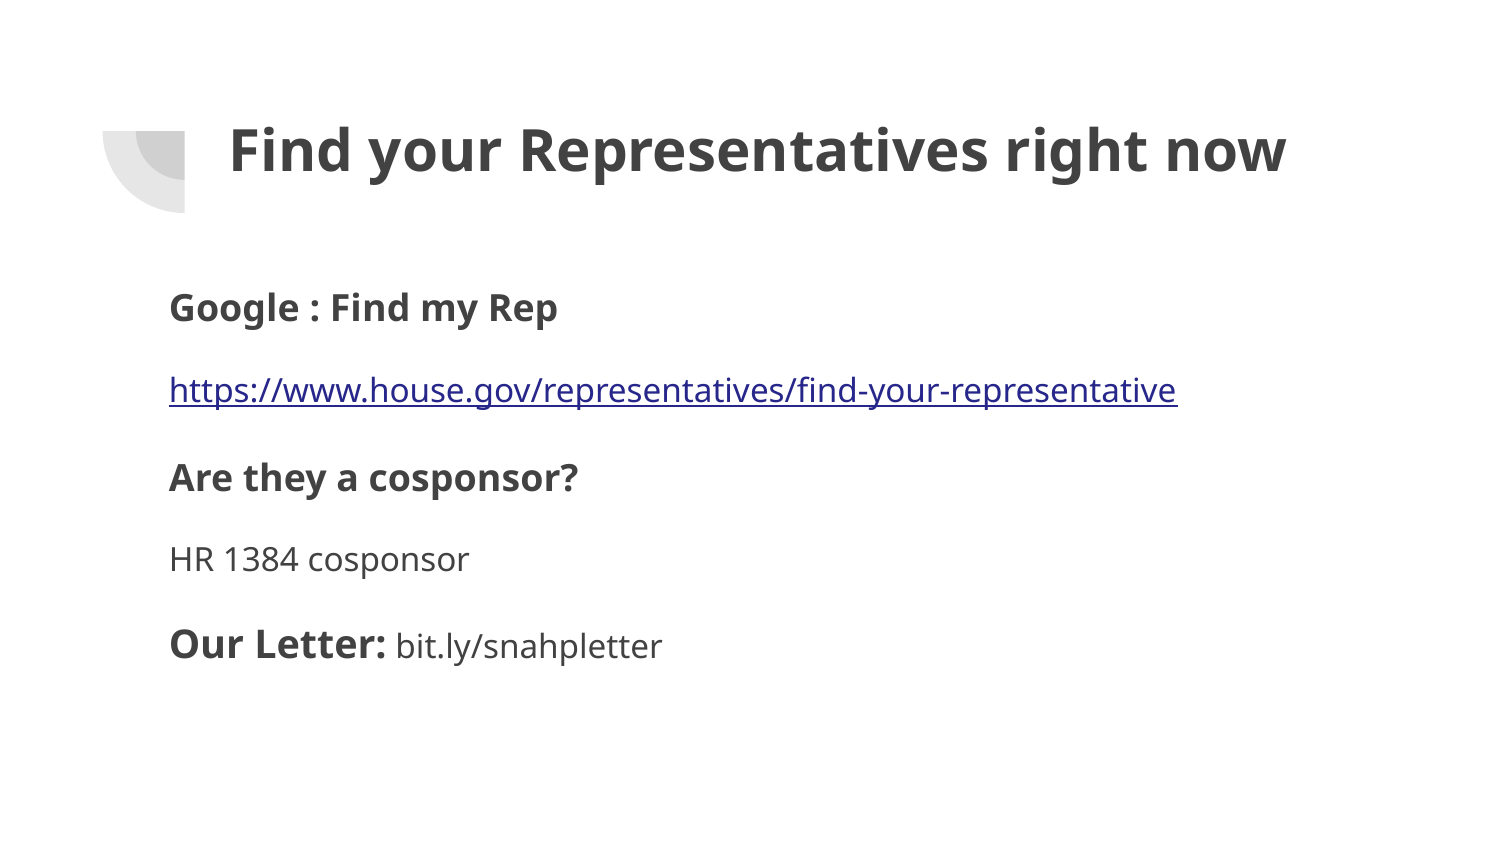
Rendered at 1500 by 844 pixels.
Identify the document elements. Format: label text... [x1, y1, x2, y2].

list Google : Find my Rep https://www.house.gov/representatives/find-your-representative Are they a cosponsor? HR 1384 cosponsor Our Letter: bit.ly/snahpletter [153, 262, 1368, 744]
title Find your Representatives right now [213, 98, 1368, 262]
